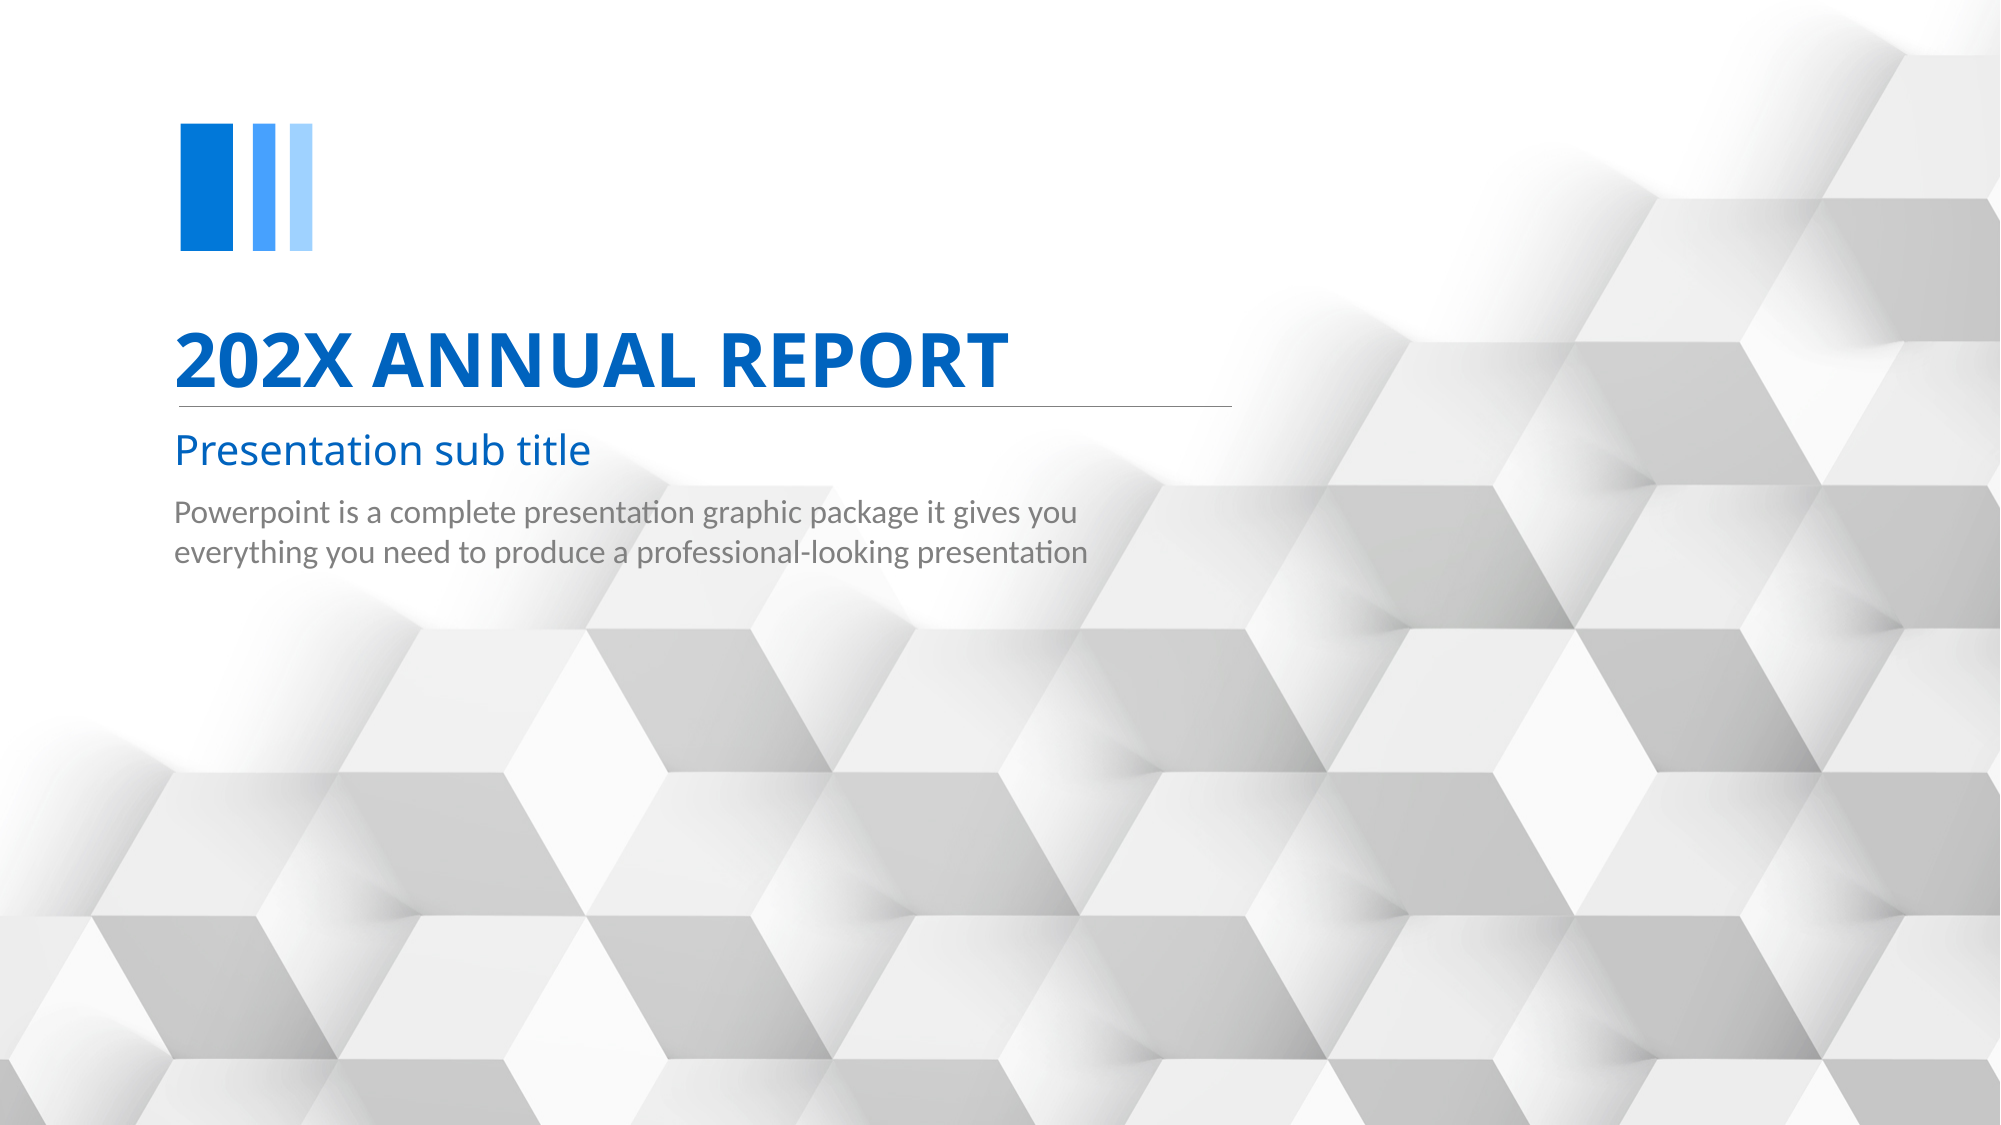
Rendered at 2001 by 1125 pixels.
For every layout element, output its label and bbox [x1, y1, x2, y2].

text_box [180, 123, 313, 251]
picture [0, 0, 2000, 1125]
